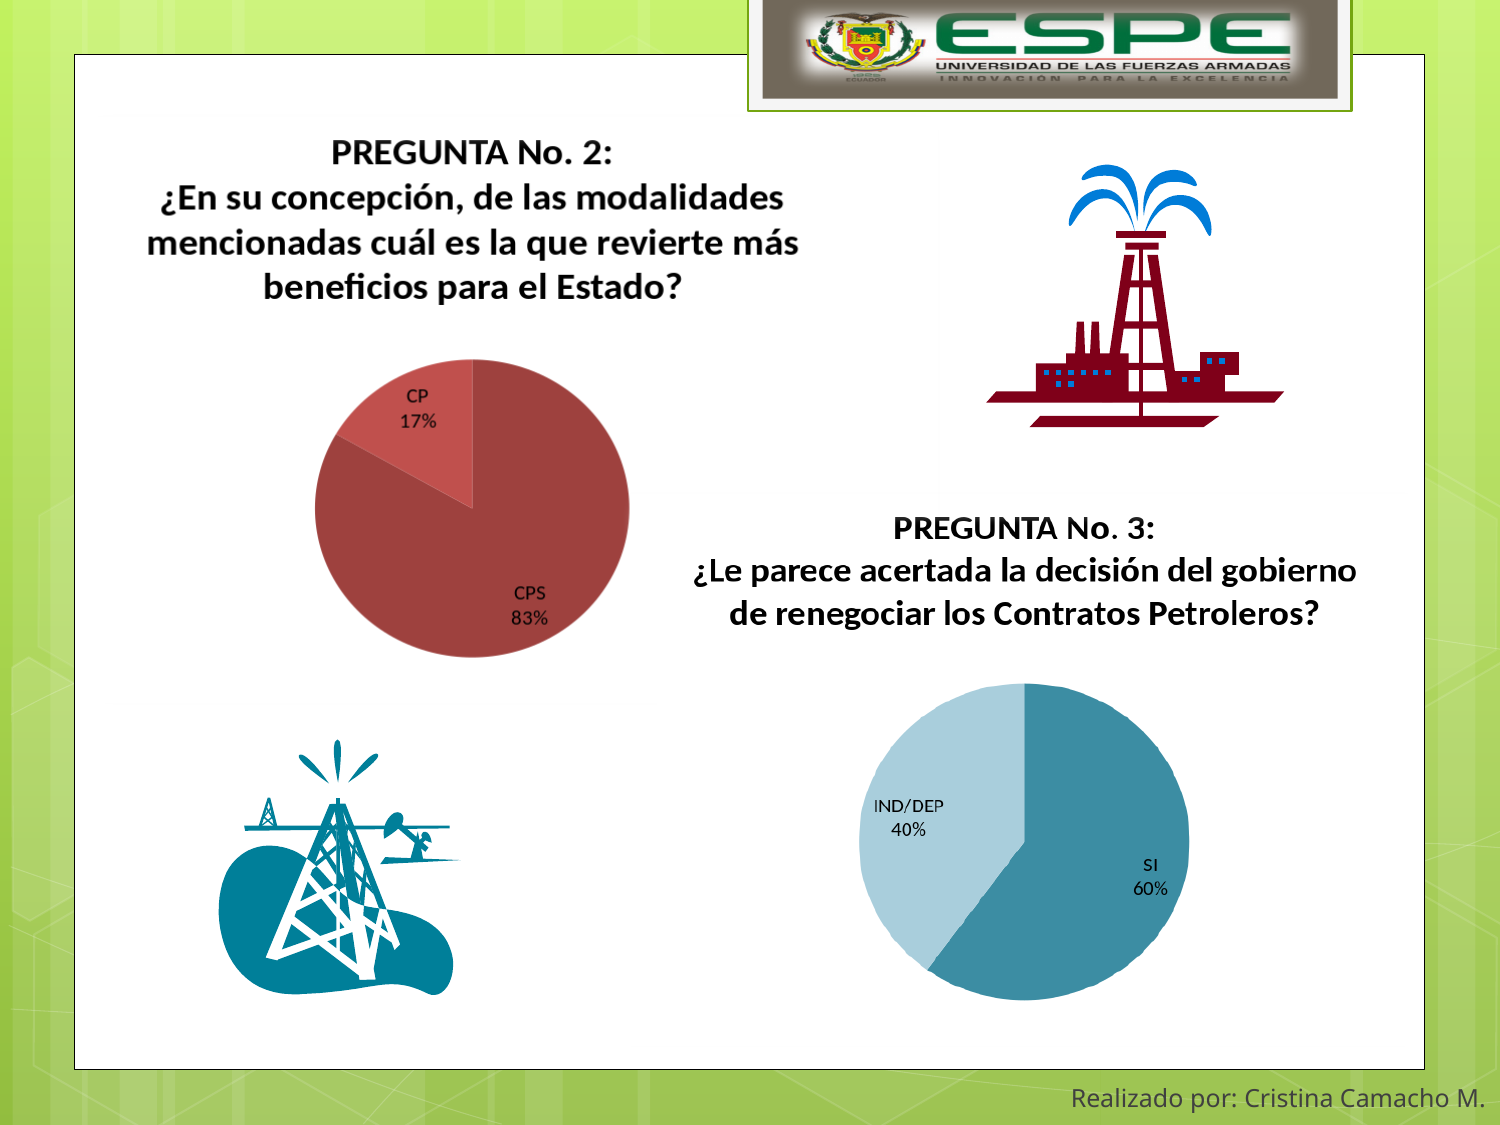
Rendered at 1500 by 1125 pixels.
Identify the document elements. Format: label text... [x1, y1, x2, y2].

picture [218, 739, 462, 996]
picture [785, 0, 1313, 91]
footer Realizado por: Cristina Camacho M. [927, 1069, 1500, 1125]
picture [88, 113, 1412, 1048]
picture [985, 159, 1285, 428]
